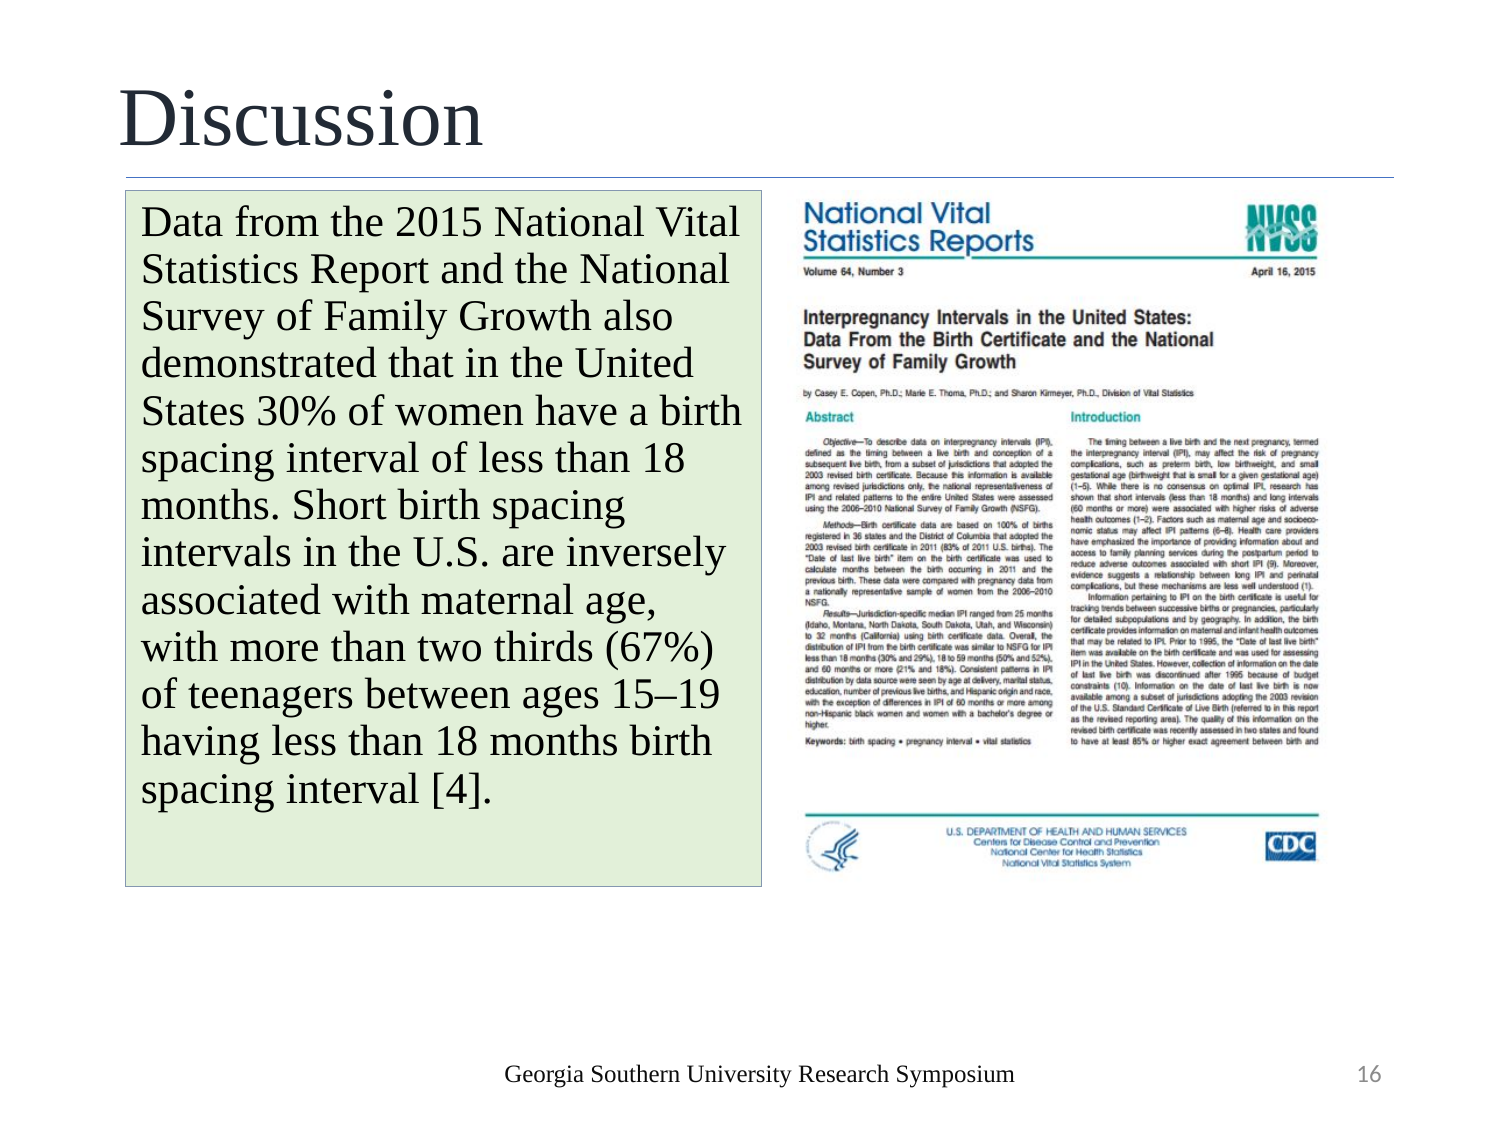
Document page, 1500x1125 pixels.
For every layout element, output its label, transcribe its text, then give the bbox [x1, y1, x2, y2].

text_box Data from the 2015 National Vital Statistics Report and the National Survey of Family Growth also demonstrated that in the United States 30% of women have a birth spacing interval of less than 18 months. Short birth spacing intervals in the U.S. are inversely associated with maternal age, with more than two thirds (67%) of teenagers between ages 15–19 having less than 18 months birth spacing interval [4]. [125, 190, 762, 887]
title Discussion [103, 59, 1397, 178]
text_box Georgia Southern University Research Symposium [459, 1042, 1061, 1103]
slide_number 16 [1061, 1042, 1397, 1103]
picture [786, 190, 1332, 887]
